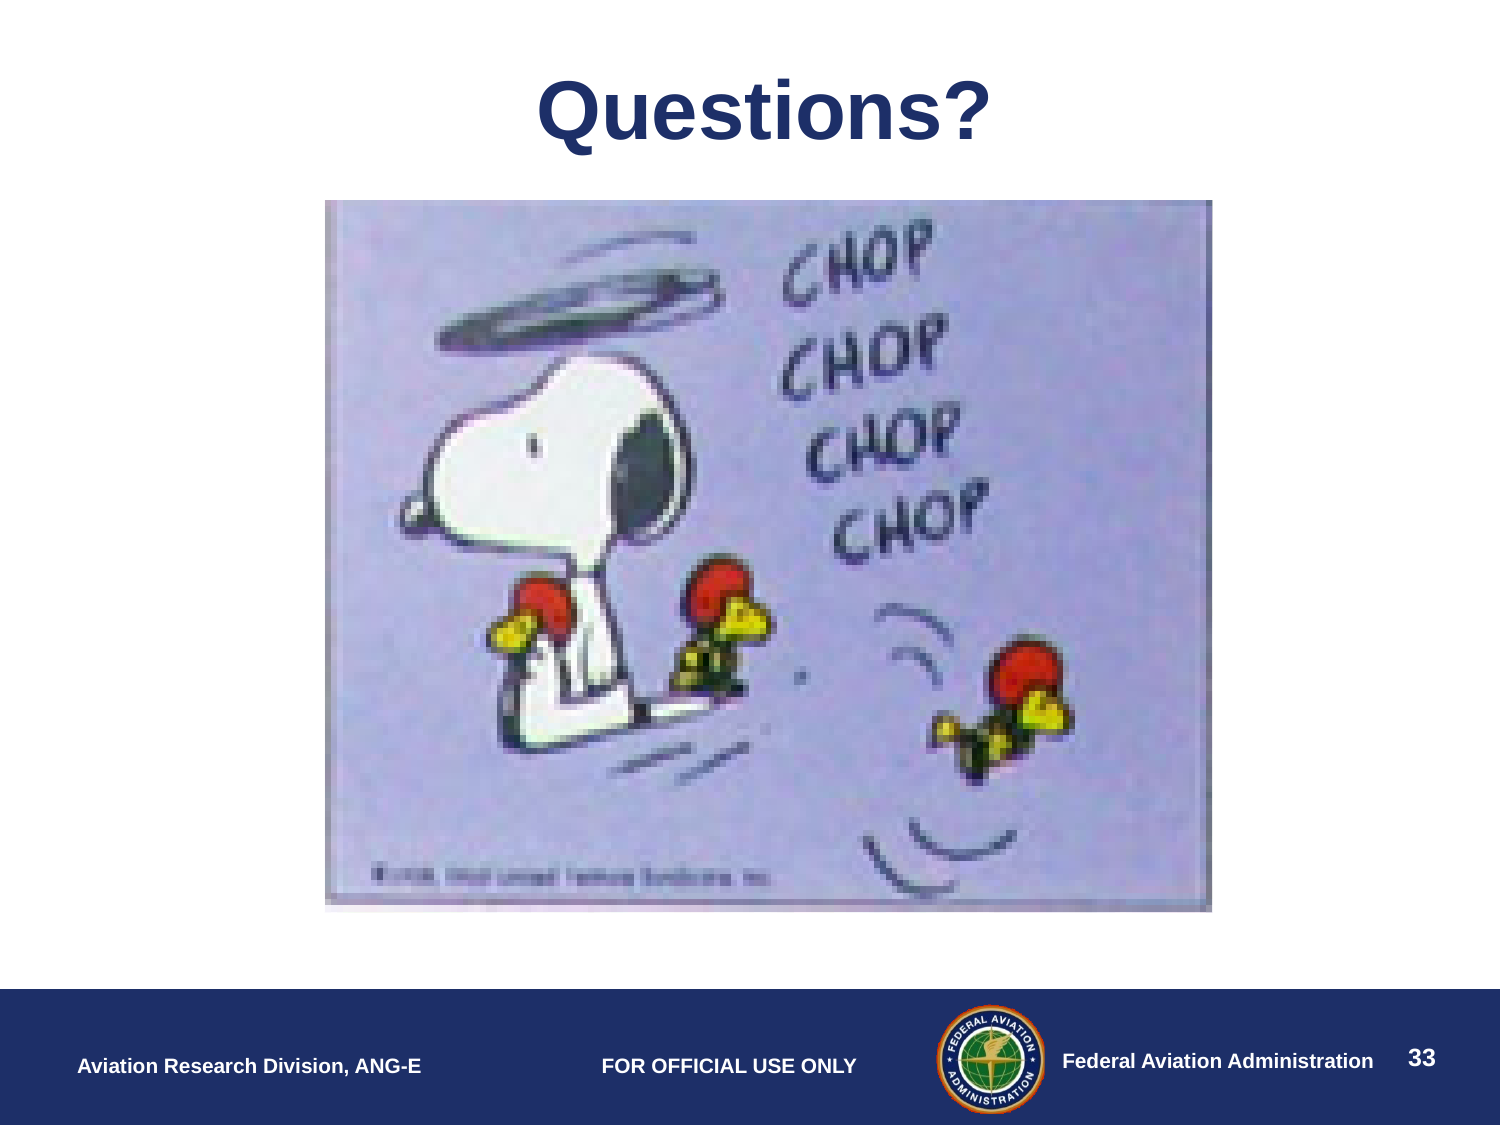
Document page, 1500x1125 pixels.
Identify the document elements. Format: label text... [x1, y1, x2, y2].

picture [936, 1004, 1045, 1114]
picture [324, 199, 1213, 913]
title Questions? [70, 56, 1461, 157]
